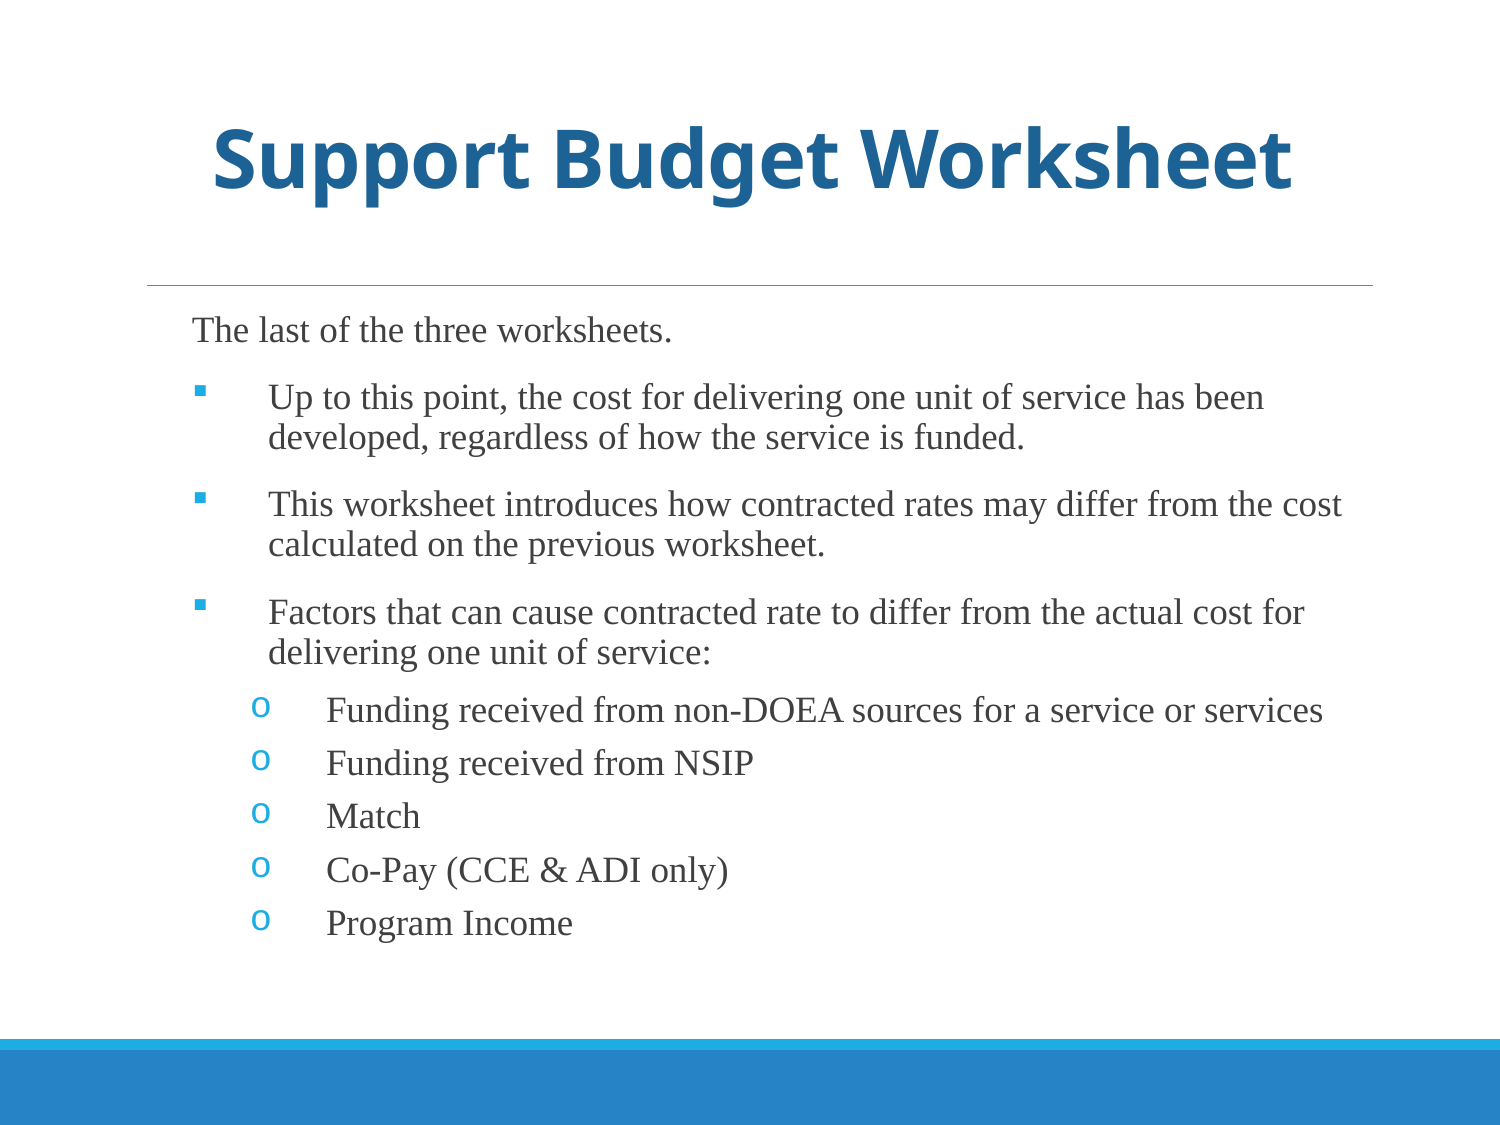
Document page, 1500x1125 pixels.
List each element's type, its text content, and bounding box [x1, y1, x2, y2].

list The last of the three worksheets. Up to this point, the cost for delivering one unit of service has been developed, regardless of how the service is funded. This worksheet introduces how contracted rates may differ from the cost calculated on the previous worksheet. Factors that can cause contracted rate to differ from the actual cost for delivering one unit of service: Funding received from non-DOEA sources for a service or services Funding received from NSIP Match Co-Pay (CCE & ADI only) Program Income [135, 302, 1373, 963]
title Support Budget Worksheet [135, 47, 1373, 213]
